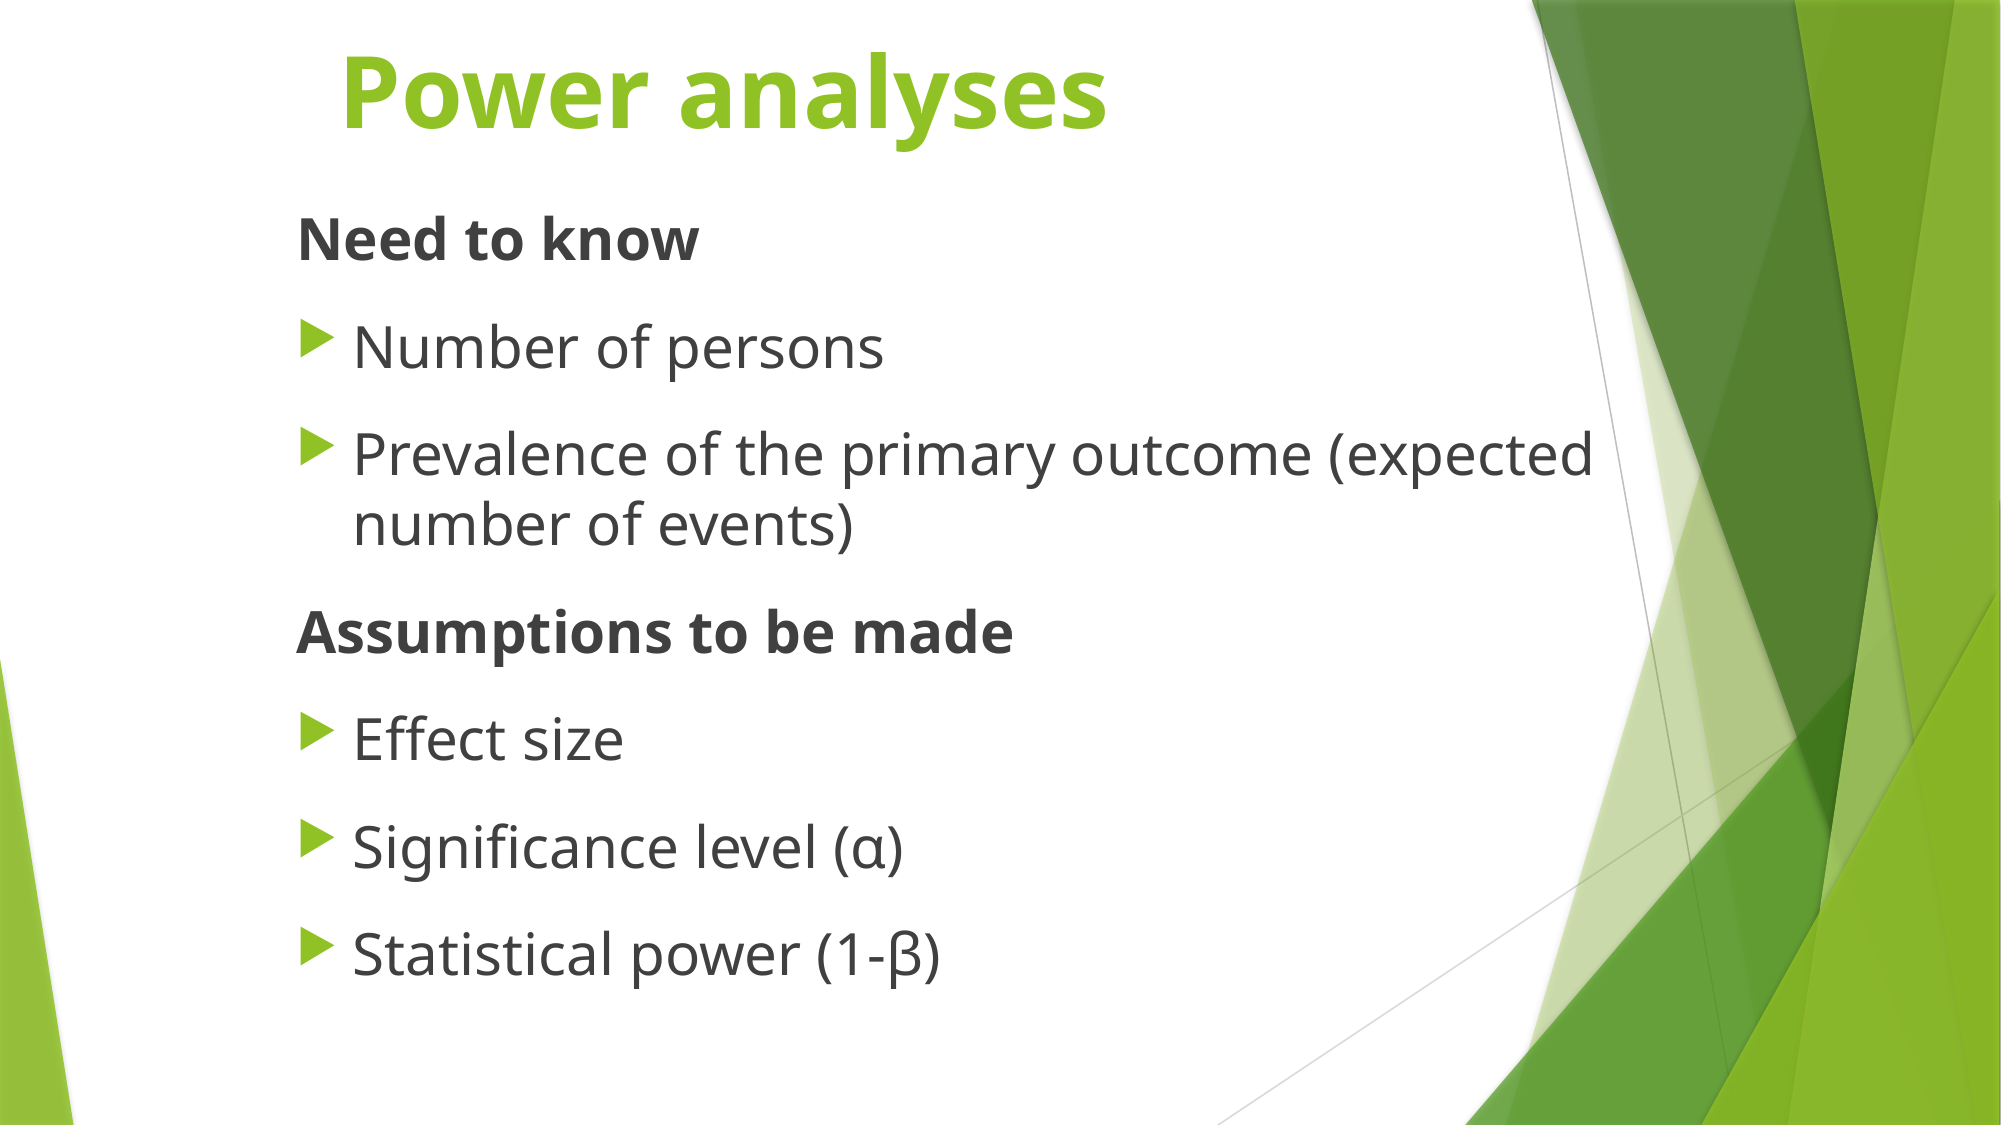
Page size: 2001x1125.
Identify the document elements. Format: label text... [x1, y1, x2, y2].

text_box Need to know Number of persons Prevalence of the primary outcome (expected number of events) Assumptions to be made Effect size Significance level (α) Statistical power (1-β) [281, 194, 1776, 832]
title Power analyses [323, 20, 1734, 194]
